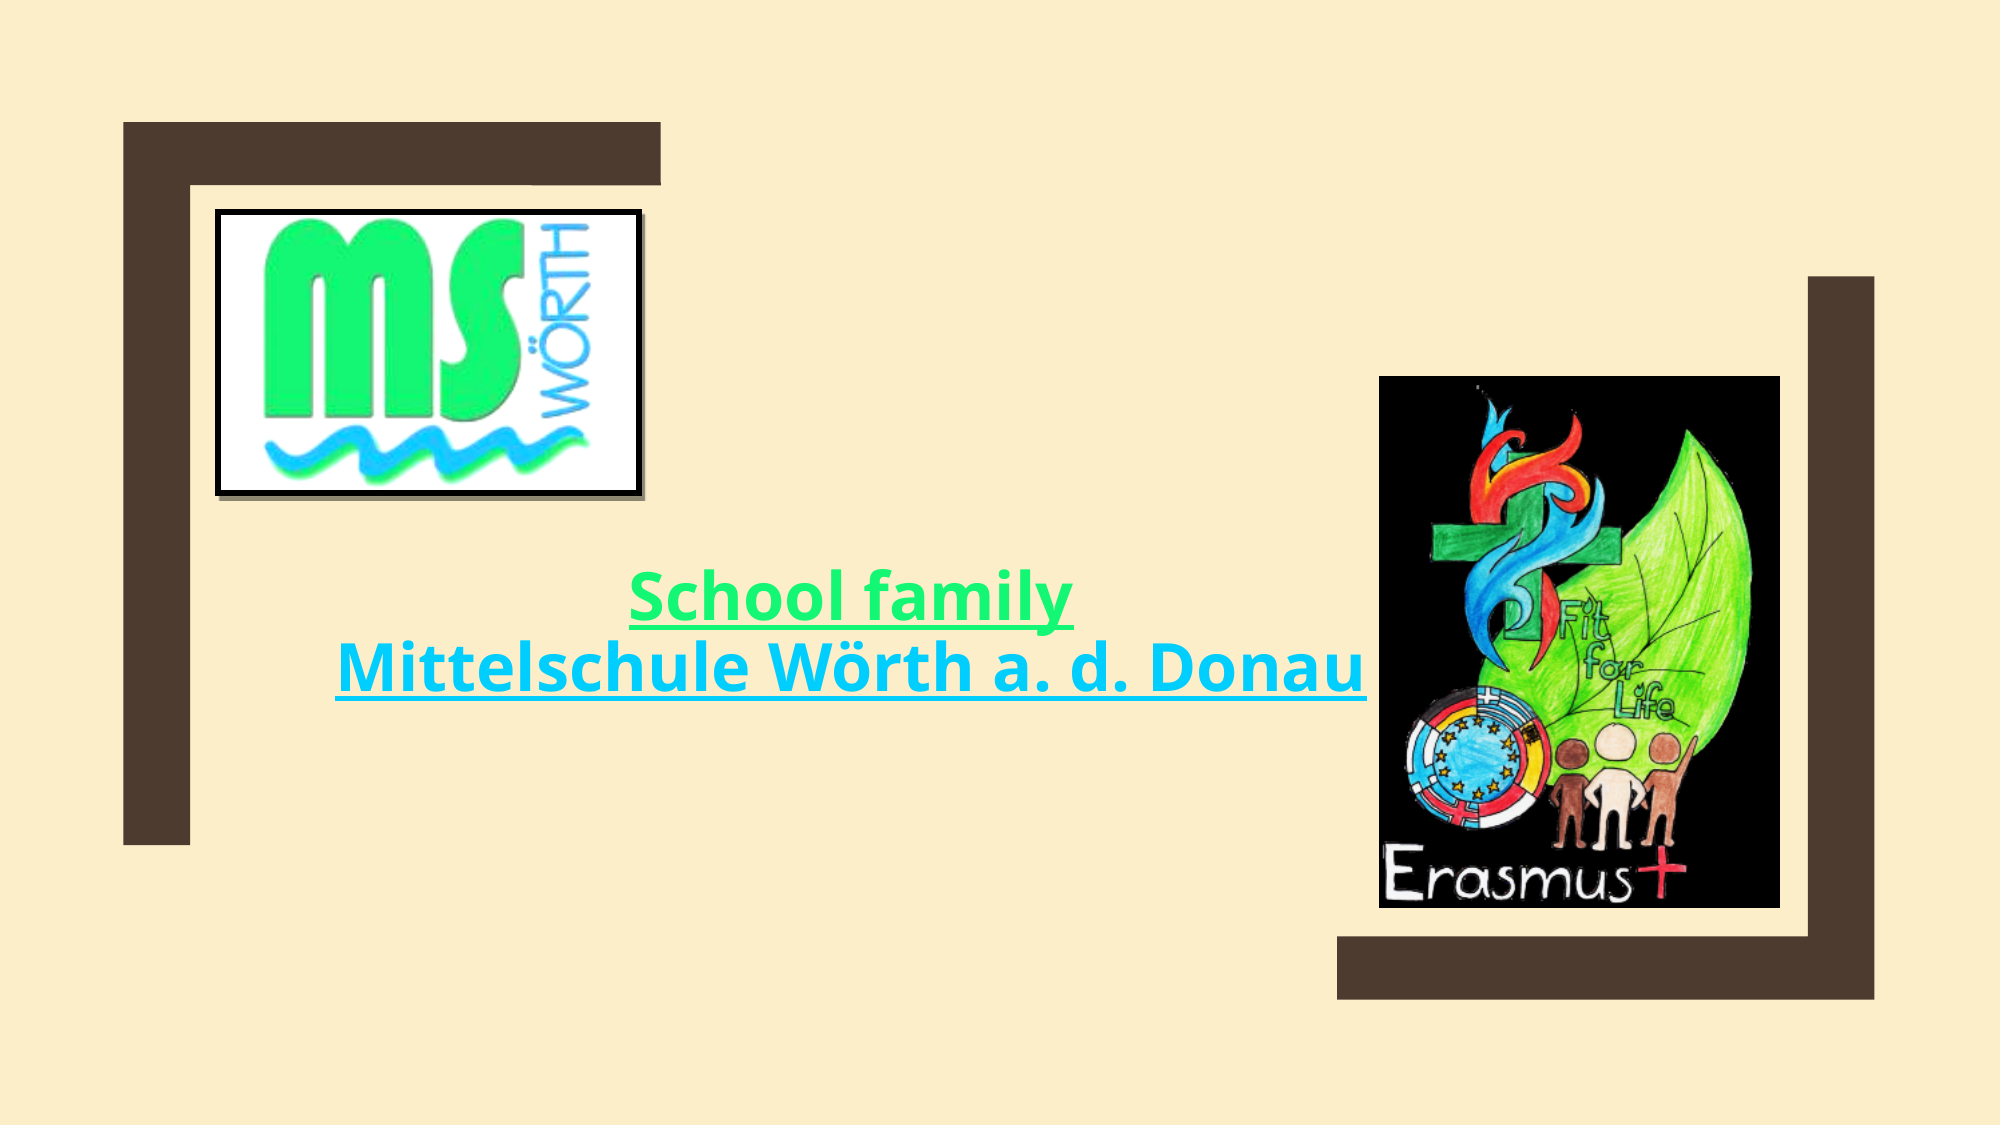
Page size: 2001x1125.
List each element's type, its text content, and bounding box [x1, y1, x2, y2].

picture [220, 215, 637, 490]
text_box School family Mittelschule Wörth a. d. Donau [283, 555, 1379, 713]
picture [1379, 376, 1780, 908]
